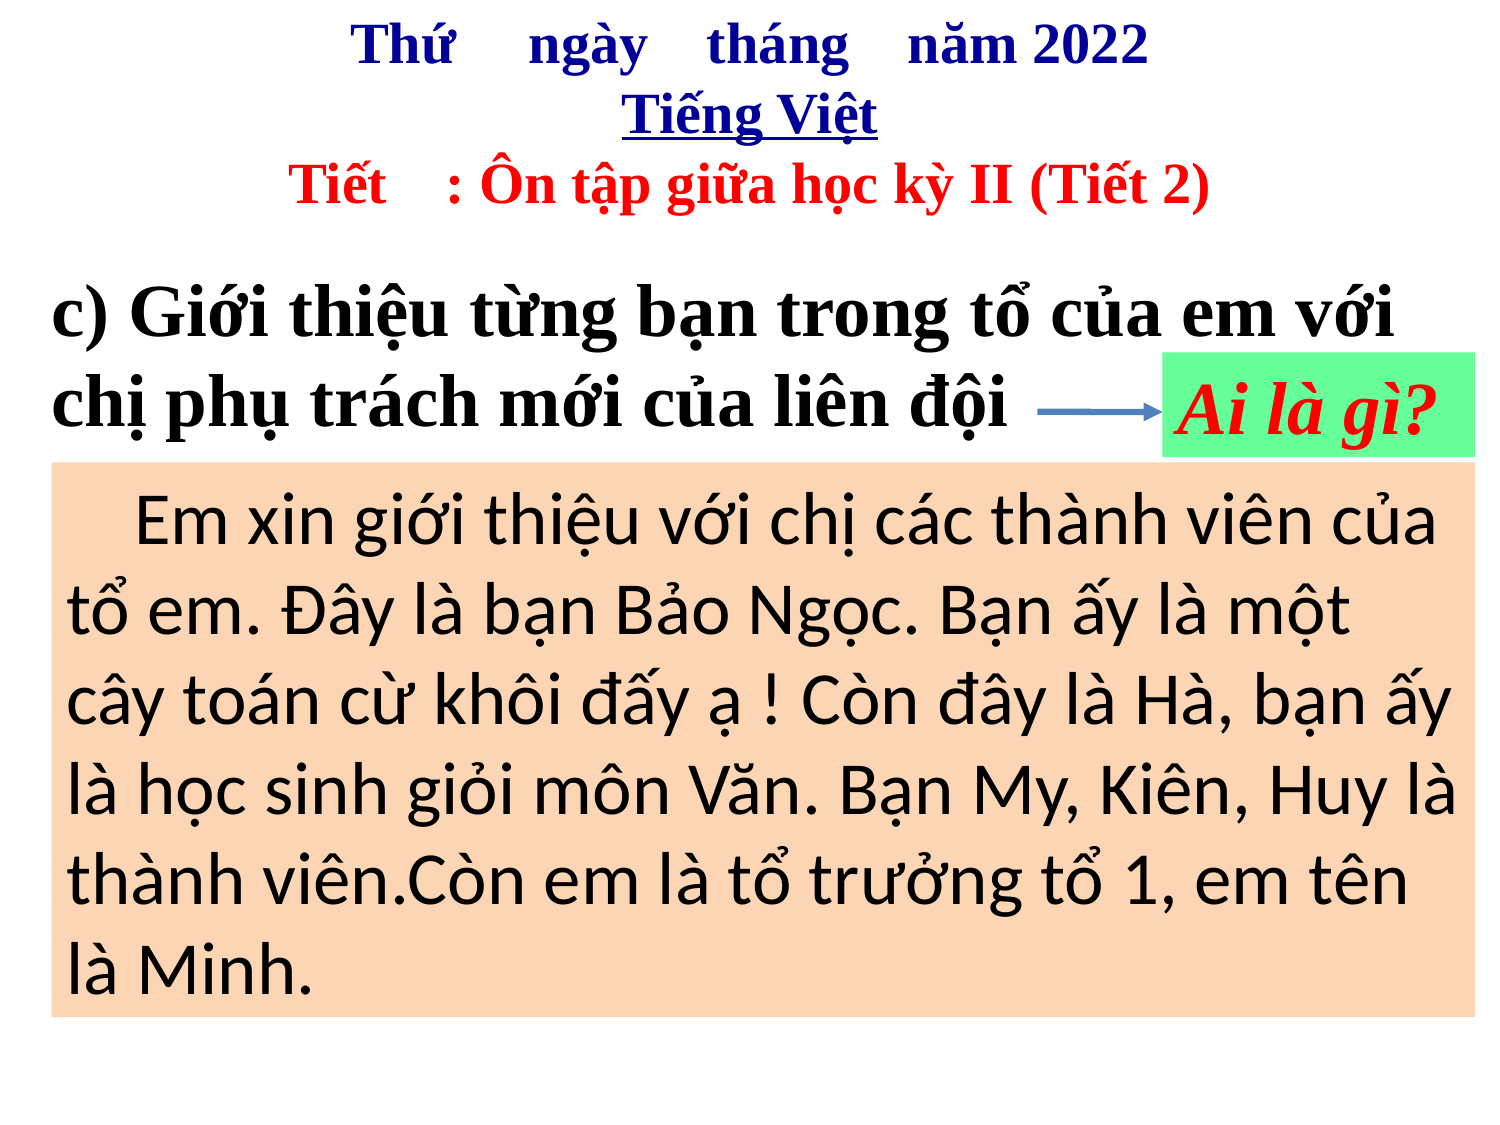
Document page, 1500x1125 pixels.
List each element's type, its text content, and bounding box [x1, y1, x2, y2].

text_box Thứ ngày tháng năm 2022 Tiếng Việt Tiết : Ôn tập giữa học kỳ II (Tiết 2) [200, 0, 1300, 223]
text_box Ai là gì? [1162, 352, 1475, 458]
text_box c) Giới thiệu từng bạn trong tổ của em với chị phụ trách mới của liên đội [36, 254, 1466, 449]
text_box [1037, 405, 1162, 419]
text_box Em xin giới thiệu với chị các thành viên của tổ em. Đây là bạn Bảo Ngọc. Bạn ấy là một cây toán cừ khôi đấy ạ ! Còn đây là Hà, bạn ấy là học sinh giỏi môn Văn. Bạn My, Kiên, Huy là thành viên.Còn em là tổ trưởng tổ 1, em tên là Minh. [51, 462, 1475, 1018]
